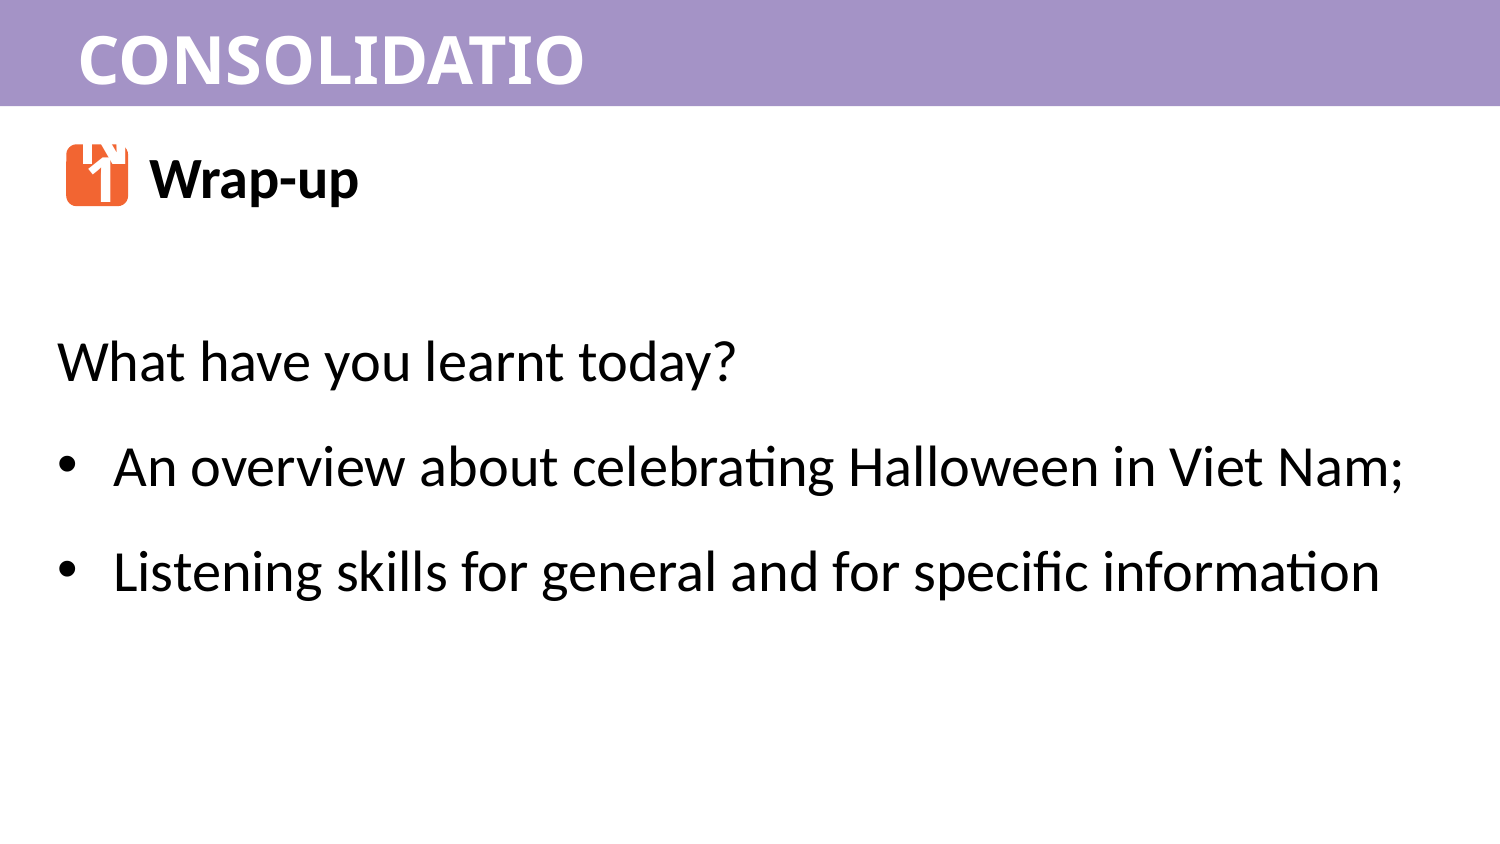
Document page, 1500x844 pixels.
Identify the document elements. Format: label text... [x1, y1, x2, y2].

text_box What have you learnt today? An overview about celebrating Halloween in Viet Nam; Listening skills for general and for specific information [42, 280, 1480, 611]
text_box CONSOLIDATION [62, 10, 625, 185]
text_box [65, 185, 69, 205]
text_box [0, 0, 1500, 107]
text_box [126, 185, 130, 204]
text_box 1 [69, 185, 126, 223]
text_box Wrap-up [134, 132, 1113, 218]
